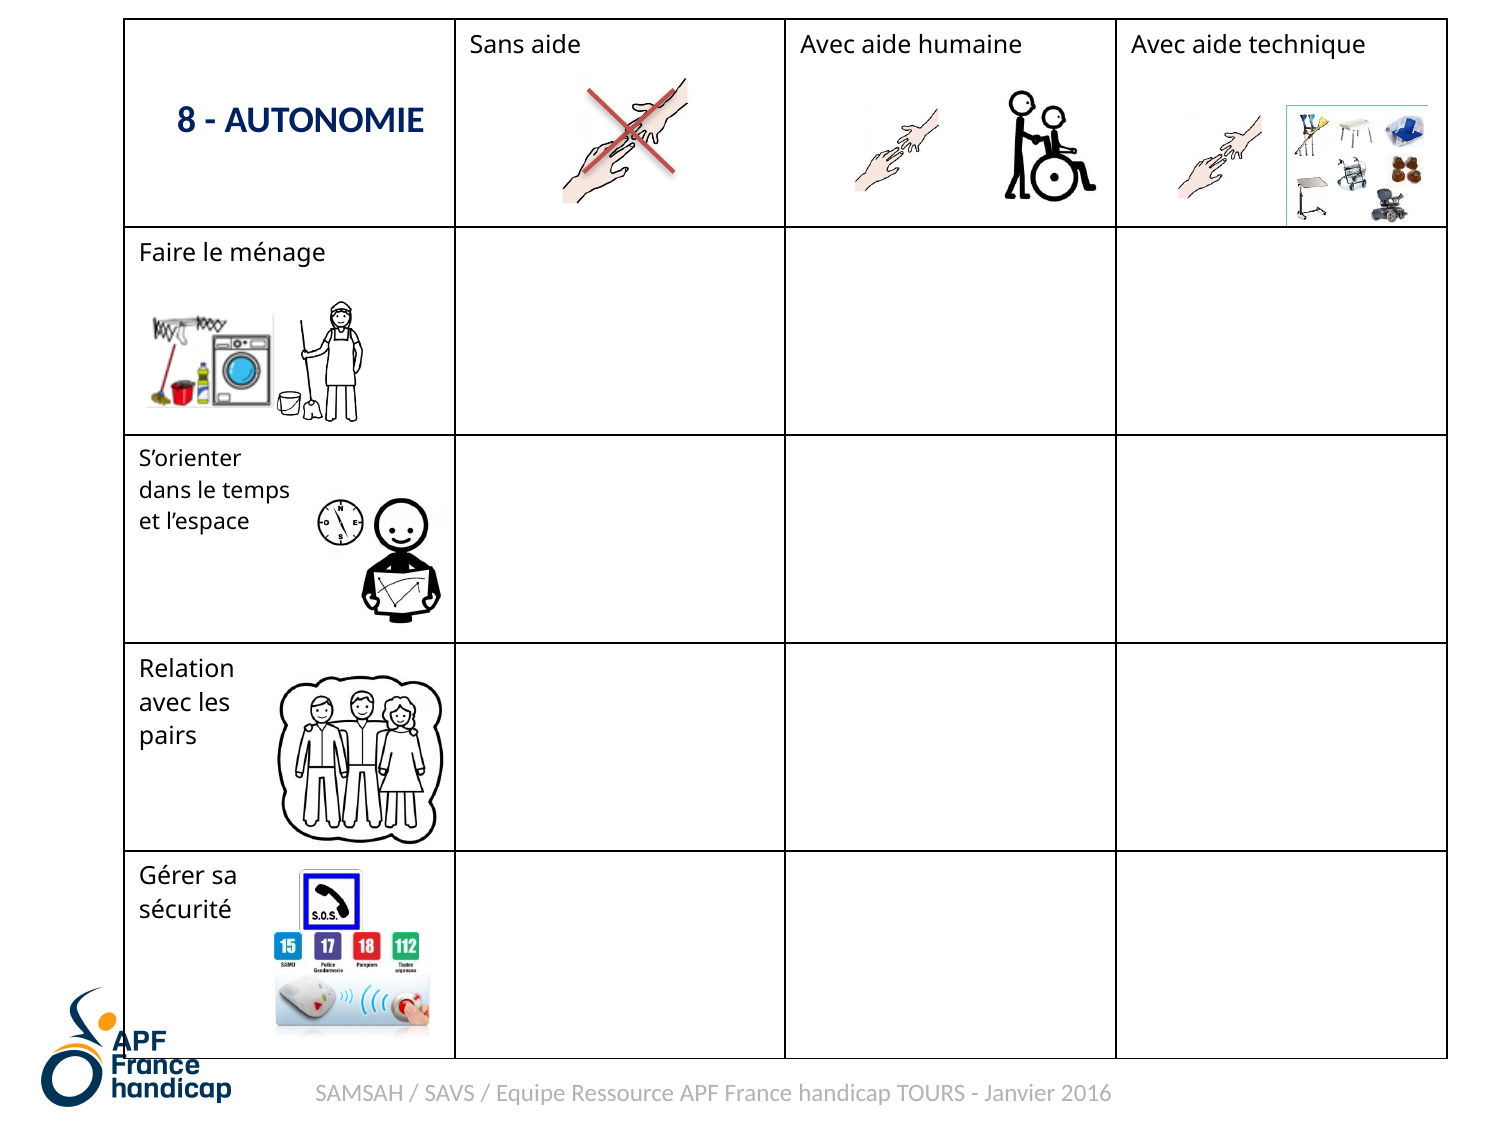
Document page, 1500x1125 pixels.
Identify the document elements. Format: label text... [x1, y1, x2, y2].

picture [273, 673, 447, 846]
picture [41, 987, 231, 1107]
picture [1002, 84, 1101, 205]
picture [309, 491, 450, 632]
table_cell [456, 852, 784, 1049]
picture [1174, 112, 1265, 203]
table_cell [1117, 644, 1446, 850]
table_cell [786, 644, 1115, 850]
table_cell Gérer sa sécurité [125, 852, 454, 1058]
table_header Sans aide [456, 20, 784, 226]
footer SAMSAH / SAVS / Equipe Ressource APF France handicap TOURS - Janvier 2016 [289, 1049, 1140, 1125]
table_cell [786, 228, 1115, 434]
table_cell [786, 852, 1115, 1049]
table_cell [456, 228, 784, 434]
picture [147, 295, 386, 428]
table_cell S’orienter dans le temps et l’espace [125, 436, 454, 642]
table_cell [1117, 852, 1446, 1058]
table_header [125, 20, 454, 226]
table_cell Relation avec les pairs [125, 644, 454, 850]
table_cell Faire le ménage [125, 228, 454, 434]
table_cell [456, 436, 784, 642]
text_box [273, 869, 430, 1042]
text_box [558, 73, 694, 209]
picture [852, 105, 942, 195]
table_cell [1117, 436, 1446, 642]
table_header Avec aide technique [1117, 20, 1446, 226]
text_box 8 - AUTONOMIE [162, 87, 467, 148]
picture [1286, 105, 1428, 226]
table_cell [786, 436, 1115, 642]
table_header Avec aide humaine [786, 20, 1115, 226]
table_cell [456, 644, 784, 850]
table_cell [1117, 228, 1446, 434]
